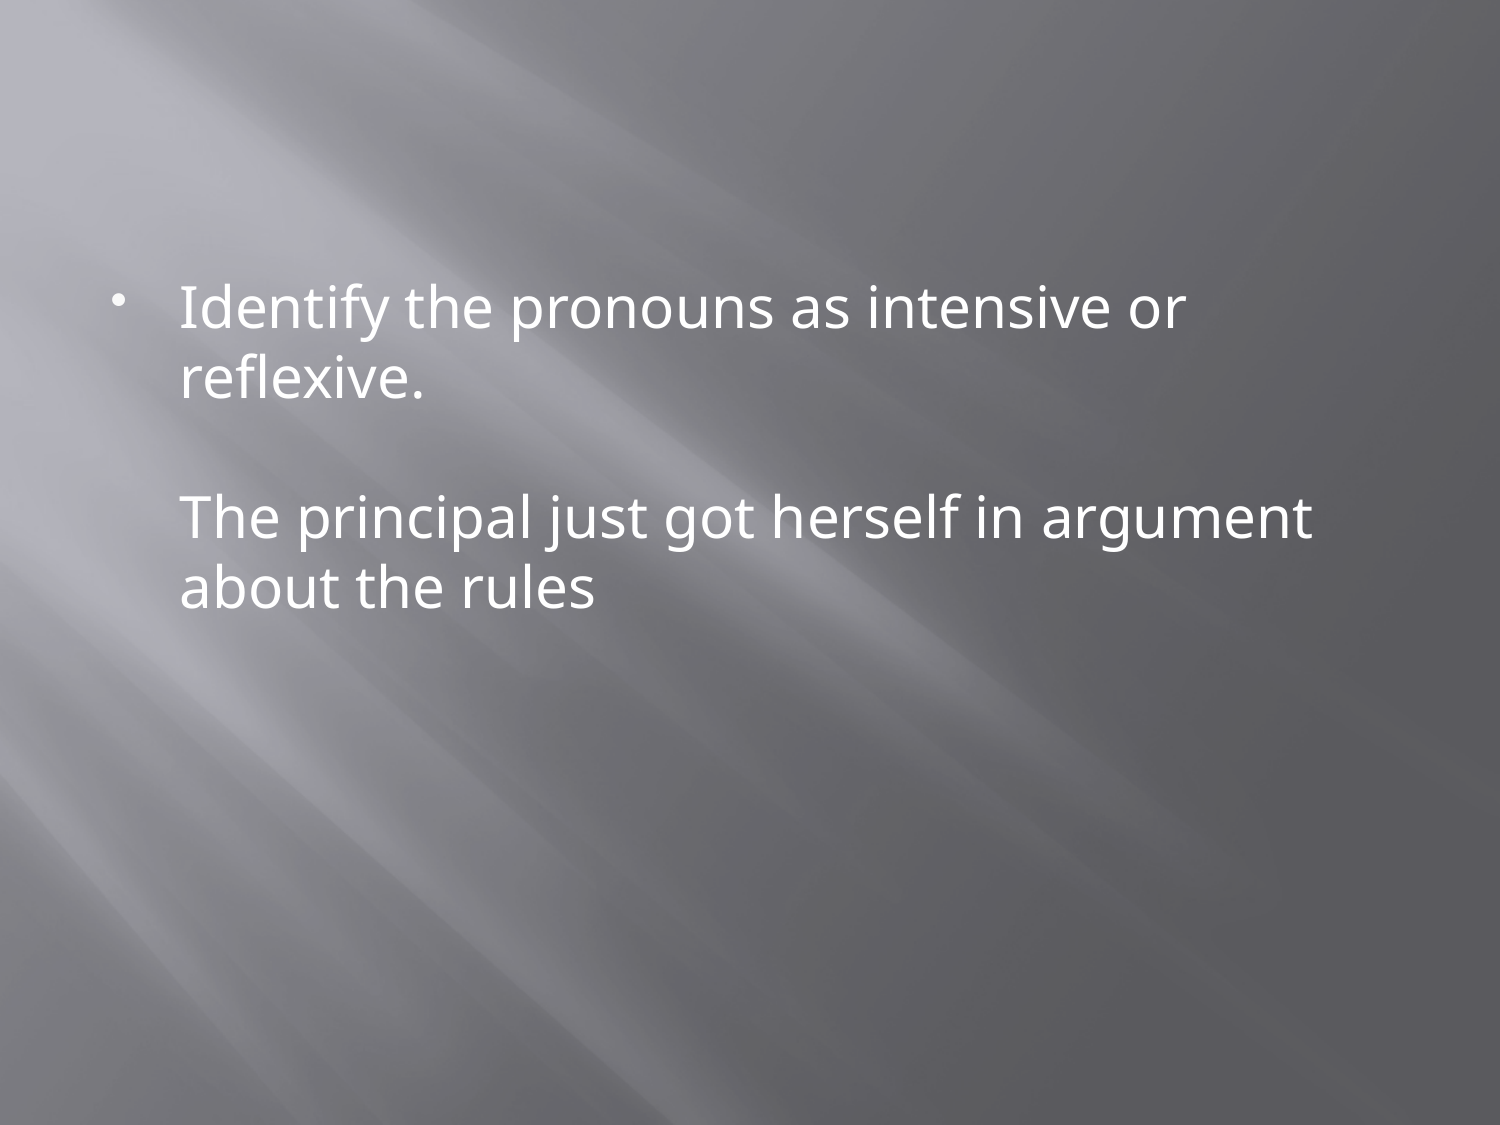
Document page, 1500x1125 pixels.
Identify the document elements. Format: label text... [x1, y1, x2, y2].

list Identify the pronouns as intensive or reflexive. The principal just got herself in argument about the rules [75, 262, 1425, 1035]
